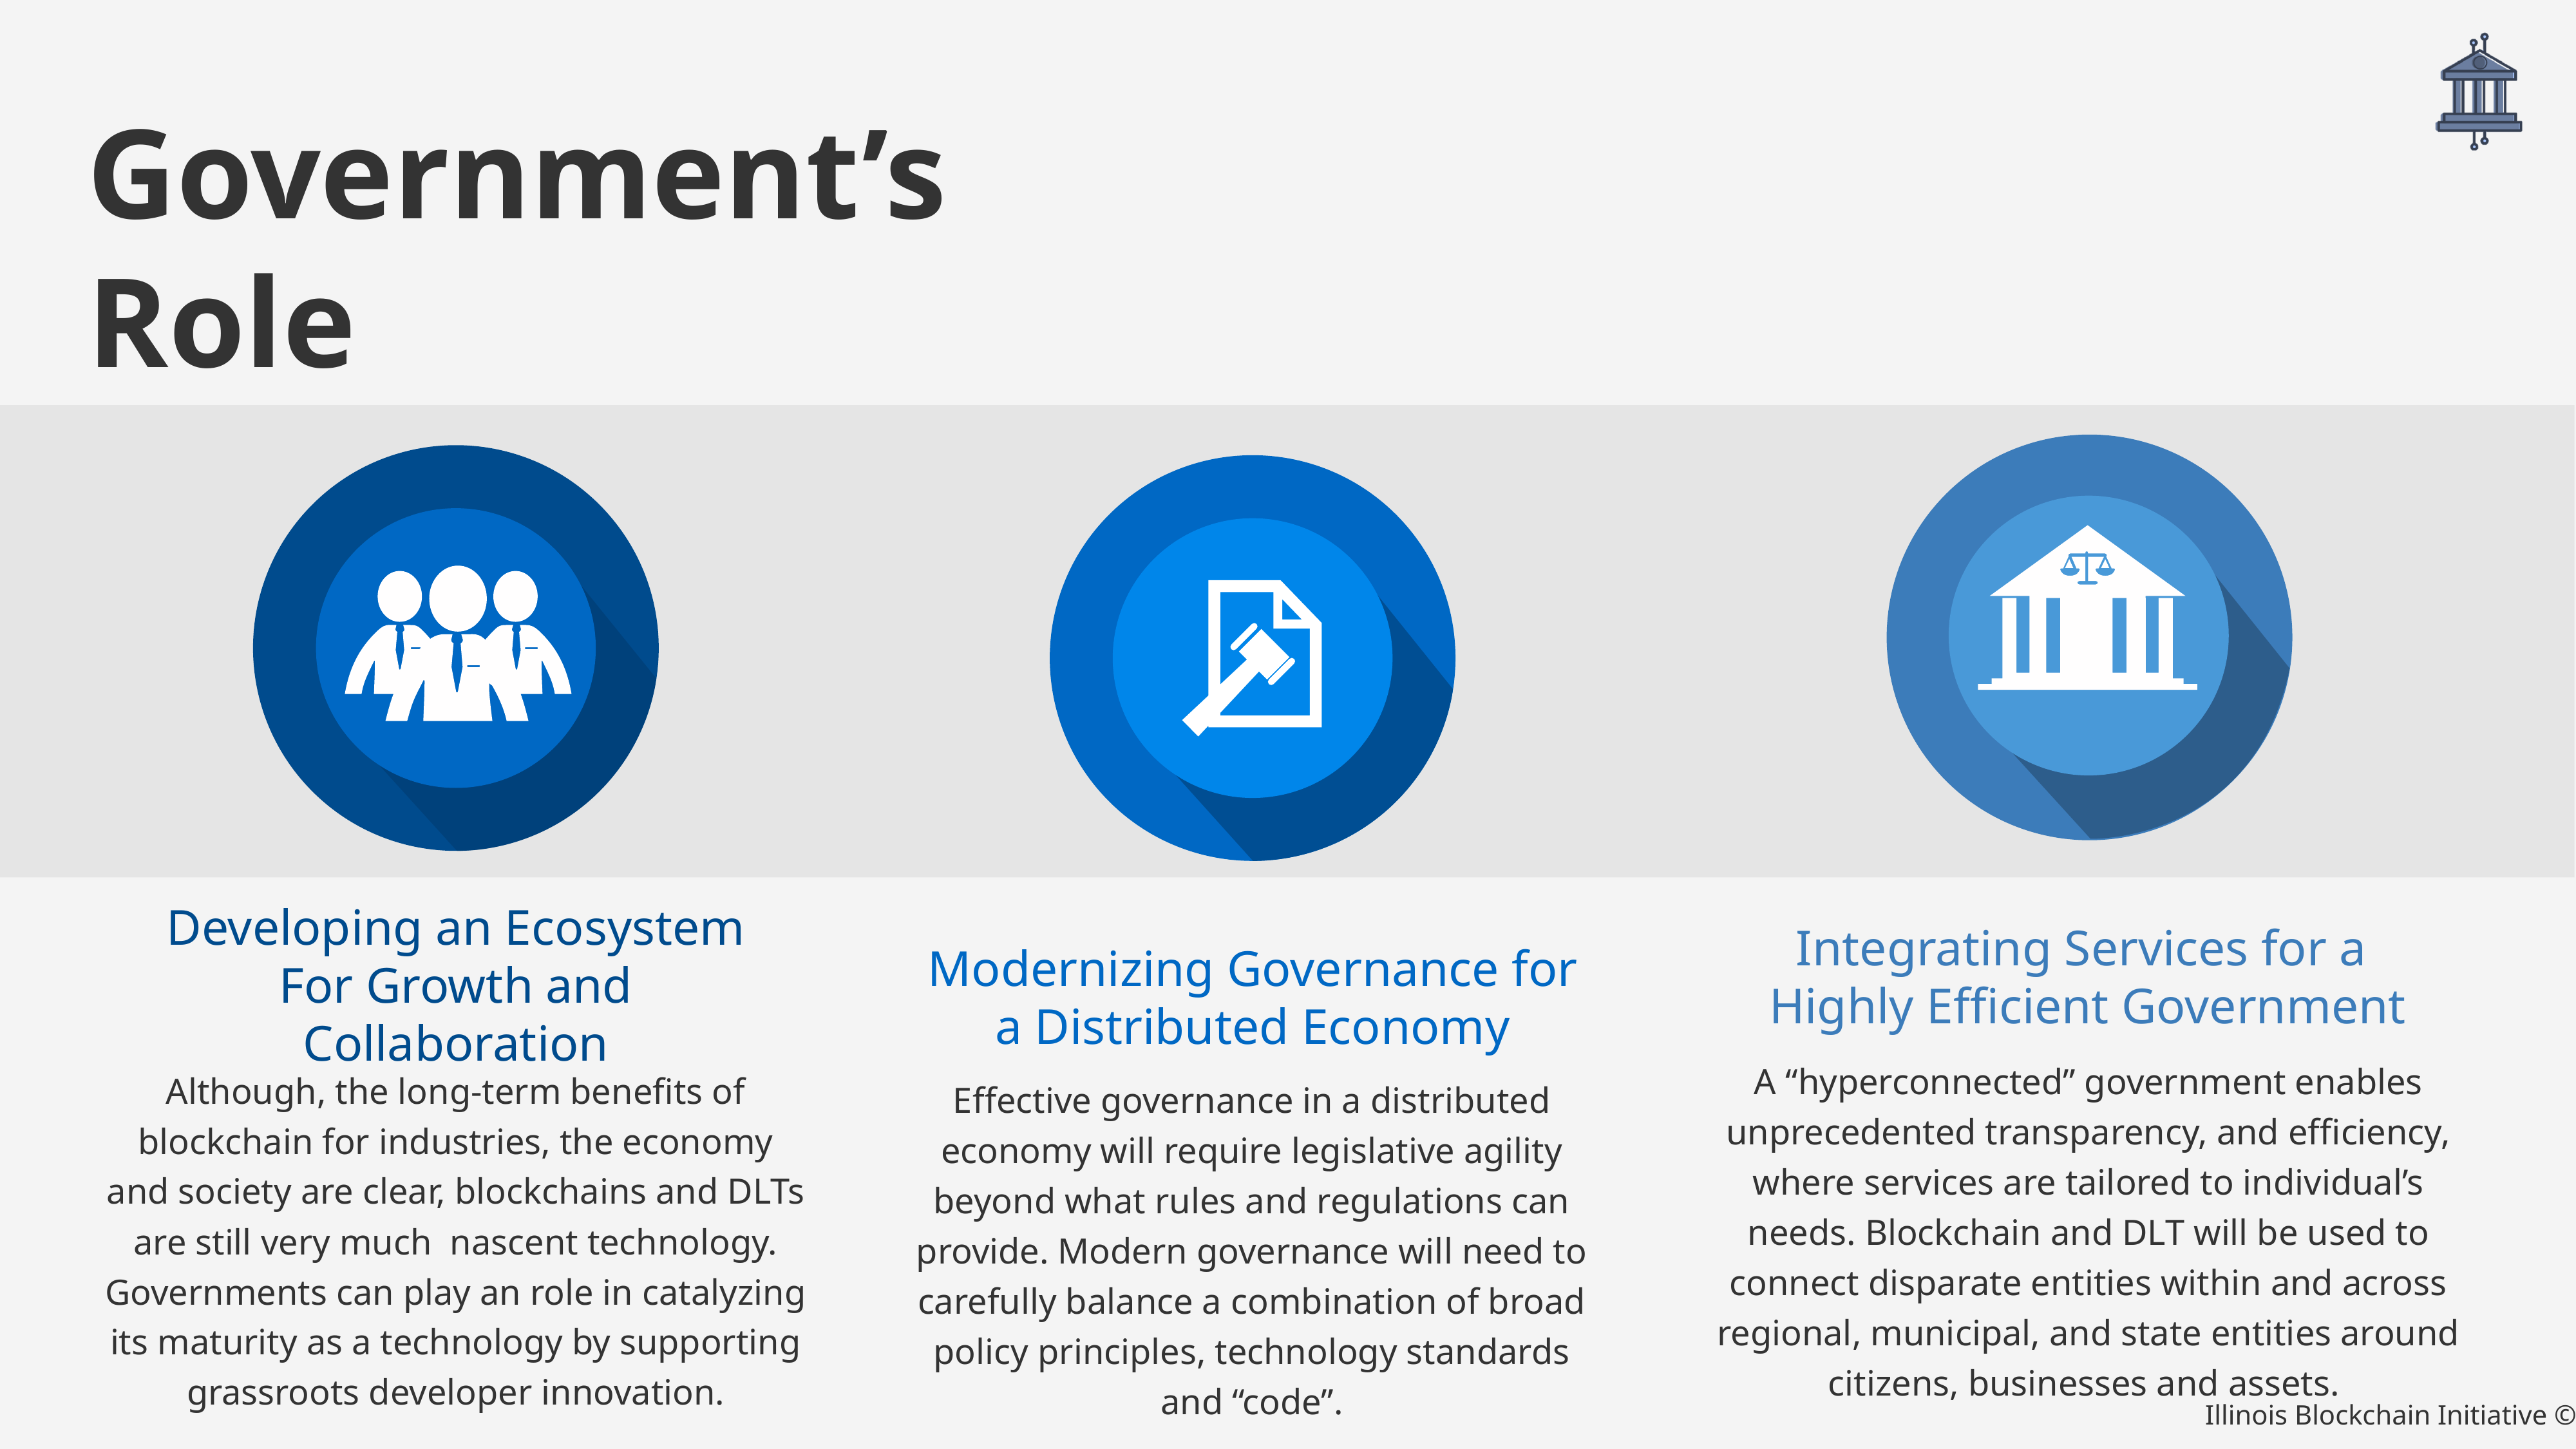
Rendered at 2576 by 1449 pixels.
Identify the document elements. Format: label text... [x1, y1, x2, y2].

text_box Integrating Services for a Highly Efficient Government [1719, 912, 2456, 1039]
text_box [1886, 434, 2293, 840]
text_box A “hyperconnected” government enables unprecedented transparency, and efficiency, where services are tailored to individual’s needs. Blockchain and DLT will be used to connect disparate entities within and across regional, municipal, and state entities around citizens, businesses and assets. [1689, 1072, 2488, 1382]
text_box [99, 445, 813, 1396]
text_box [900, 455, 1604, 1409]
picture [2419, 30, 2539, 151]
title Government’s Role [77, 90, 1179, 251]
text_box Illinois Blockchain Initiative © [2195, 1393, 2576, 1435]
